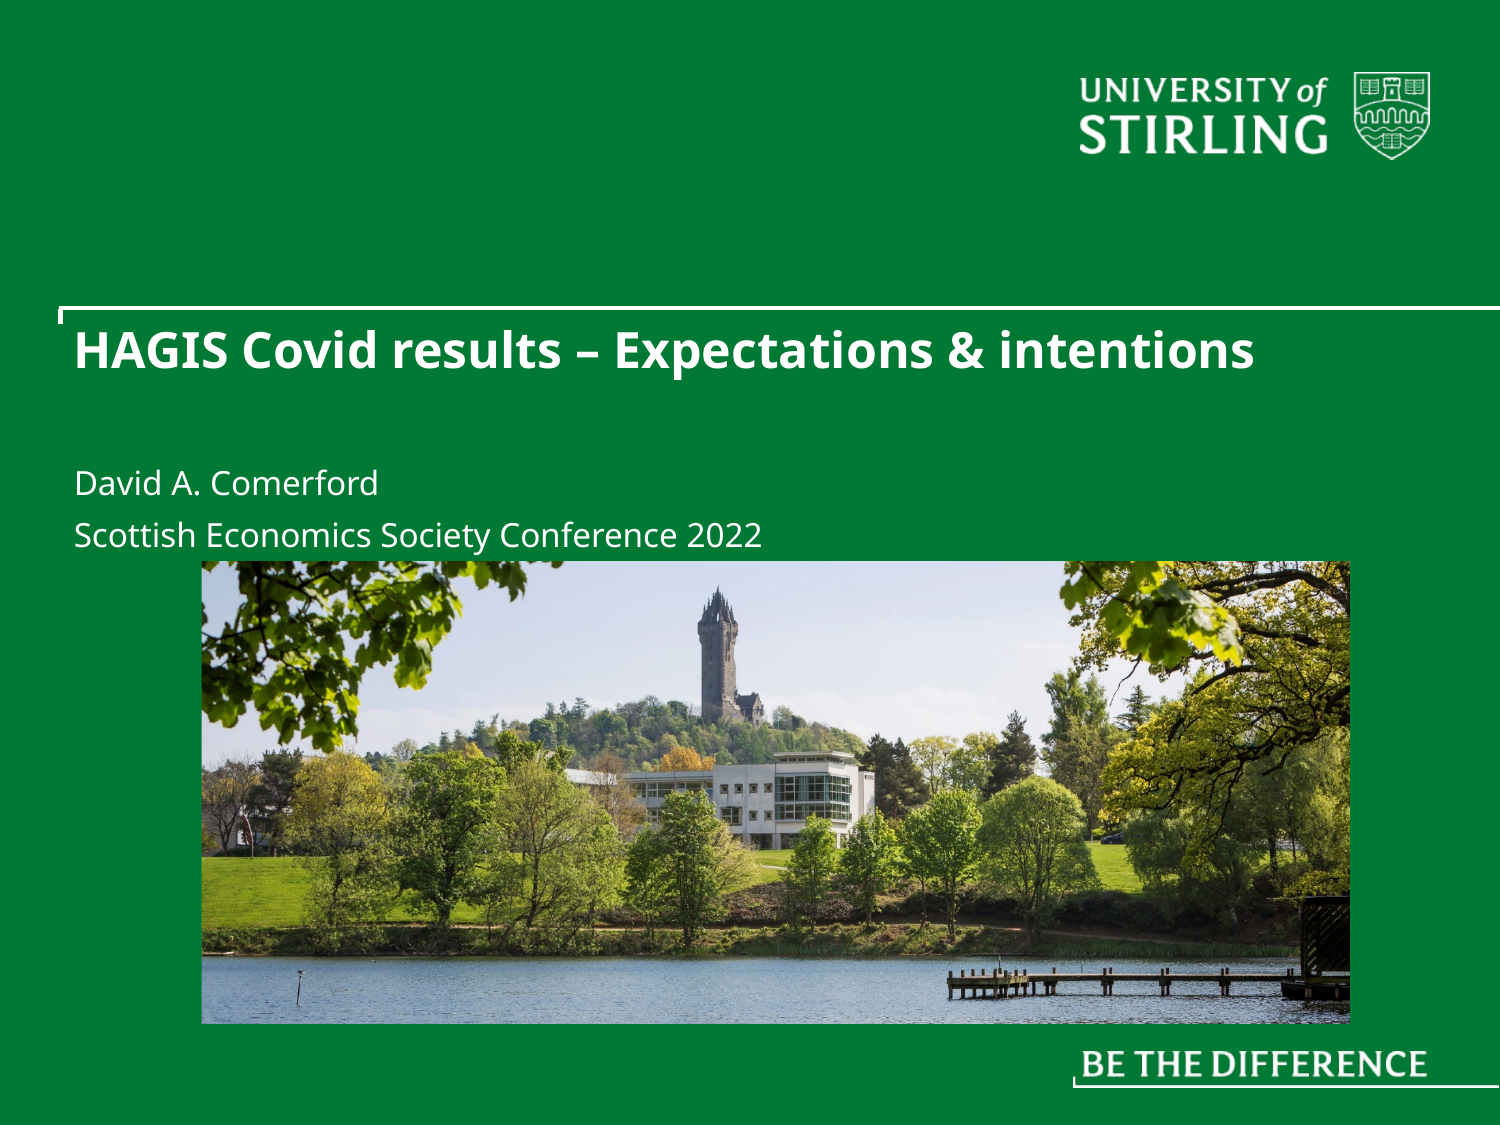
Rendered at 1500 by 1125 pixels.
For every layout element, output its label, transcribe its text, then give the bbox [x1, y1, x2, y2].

picture [1080, 72, 1430, 160]
title HAGIS Covid results – Expectations & intentions [73, 307, 1427, 462]
picture [201, 561, 1351, 1024]
picture [1073, 1051, 1499, 1088]
subtitle David A. Comerford Scottish Economics Society Conference 2022 [73, 462, 1427, 519]
